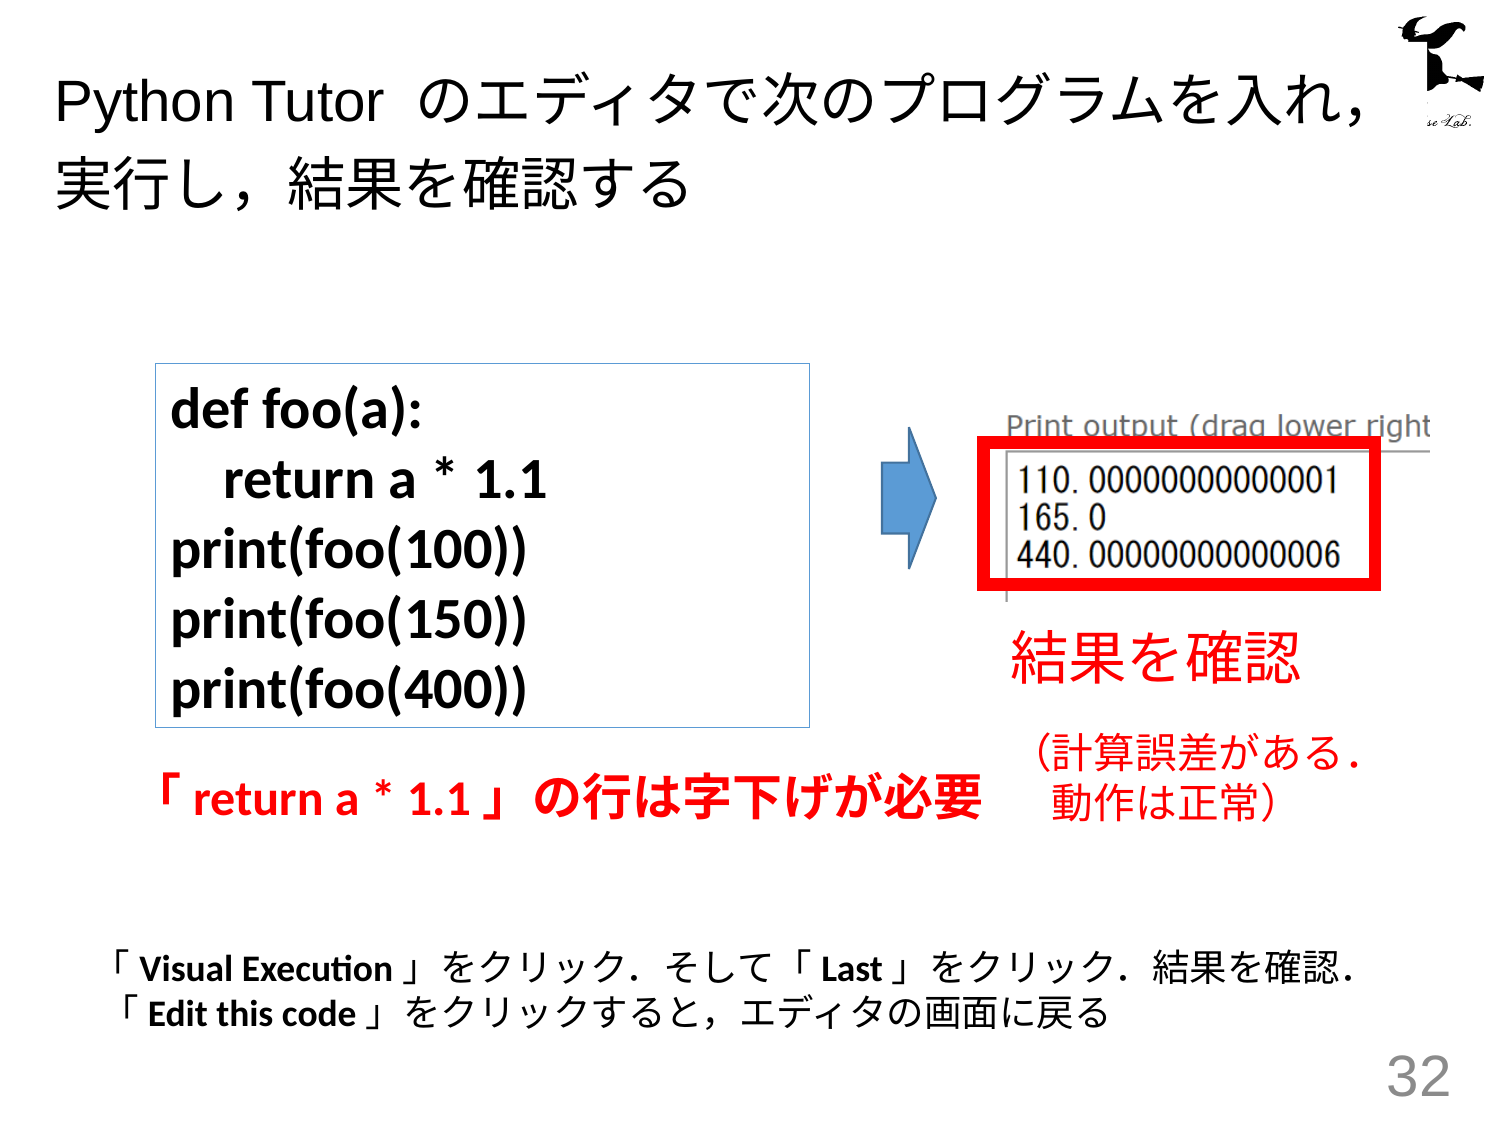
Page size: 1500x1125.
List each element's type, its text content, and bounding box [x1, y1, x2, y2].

picture [983, 387, 1430, 602]
text_box 「return a * 1.1」の行は字下げが必要 [116, 758, 998, 834]
text_box （計算誤差がある． 動作は正常） [995, 719, 1401, 835]
list Python Tutor のエディタで次のプログラムを入れ，実行し，結果を確認する [39, 41, 1428, 275]
picture [1362, 14, 1486, 130]
text_box def foo(a): return a * 1.1 print(foo(100)) print(foo(150)) print(foo(400)) [155, 363, 810, 728]
text_box 結果を確認 [995, 613, 1317, 699]
text_box [880, 426, 938, 570]
text_box 「Visual Execution」をクリック．そして「Last」をクリック．結果を確認． 「Edit this code」をクリックすると，エディタの画面に戻る [78, 936, 1360, 1042]
slide_number 32 [1129, 1042, 1467, 1103]
